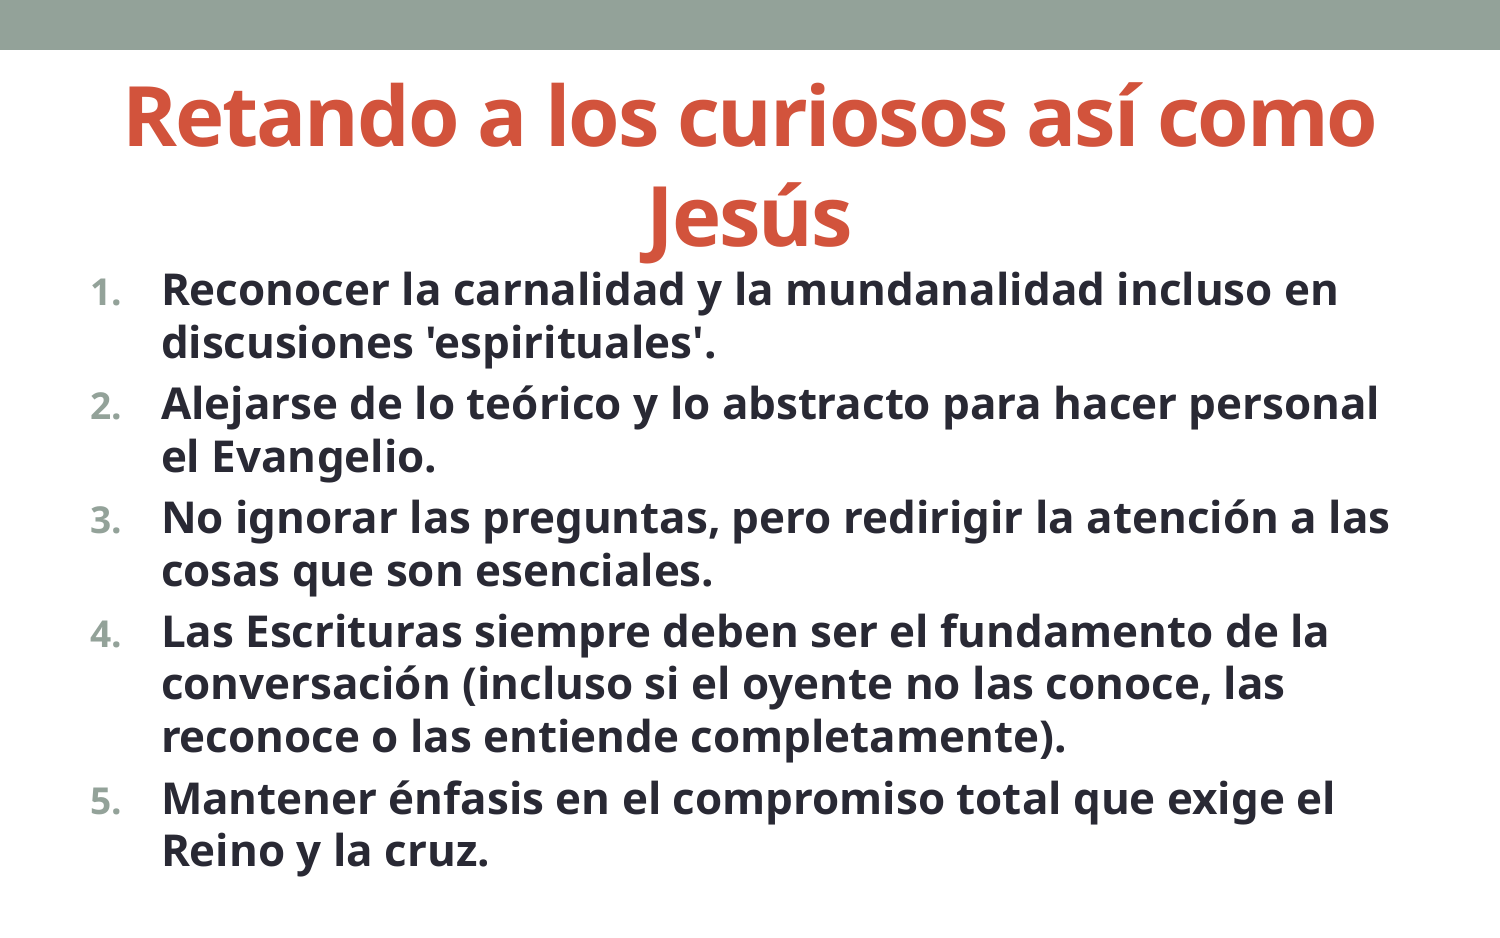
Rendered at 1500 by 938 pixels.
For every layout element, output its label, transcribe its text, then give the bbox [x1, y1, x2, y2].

list Reconocer la carnalidad y la mundanalidad incluso en discusiones 'espirituales'. Alejarse de lo teórico y lo abstracto para hacer personal el Evangelio. No ignorar las preguntas, pero redirigir la atención a las cosas que son esenciales. Las Escrituras siempre deben ser el fundamento de la conversación (incluso si el oyente no las conoce, las reconoce o las entiende completamente). Mantener énfasis en el compromiso total que exige el Reino y la cruz. [75, 254, 1425, 886]
title Retando a los curiosos así como Jesús [75, 95, 1425, 232]
